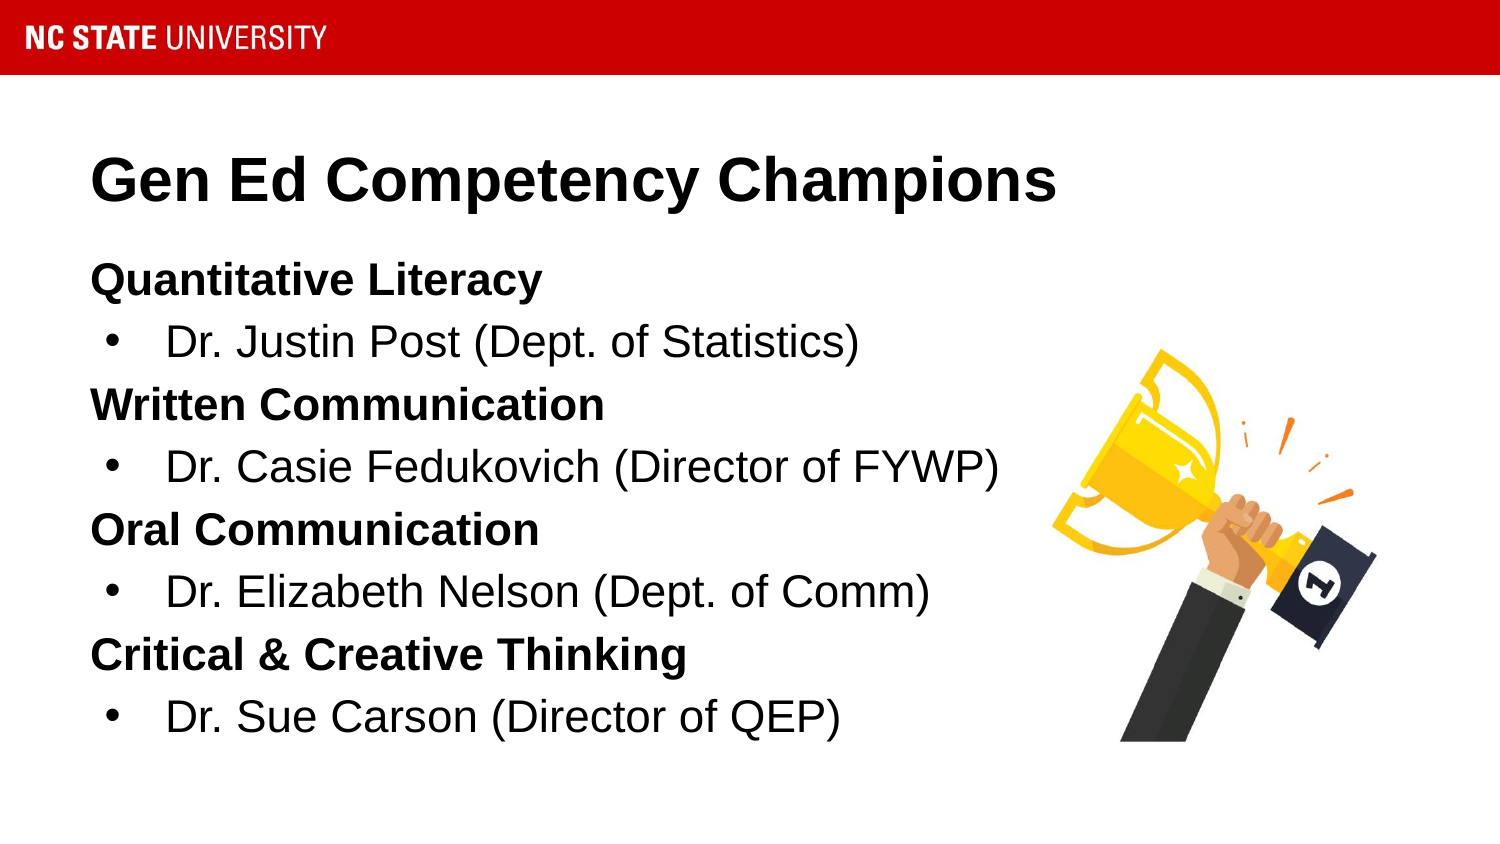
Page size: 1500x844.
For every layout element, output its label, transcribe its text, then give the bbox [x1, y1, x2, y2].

list Quantitative Literacy Dr. Justin Post (Dept. of Statistics) Written Communication Dr. Casie Fedukovich (Director of FYWP) Oral Communication Dr. Elizabeth Nelson (Dept. of Comm) Critical & Creative Thinking Dr. Sue Carson (Director of QEP) [75, 242, 1425, 754]
picture [0, 0, 1500, 75]
picture [1019, 317, 1424, 745]
title Gen Ed Competency Champions [75, 110, 1425, 242]
